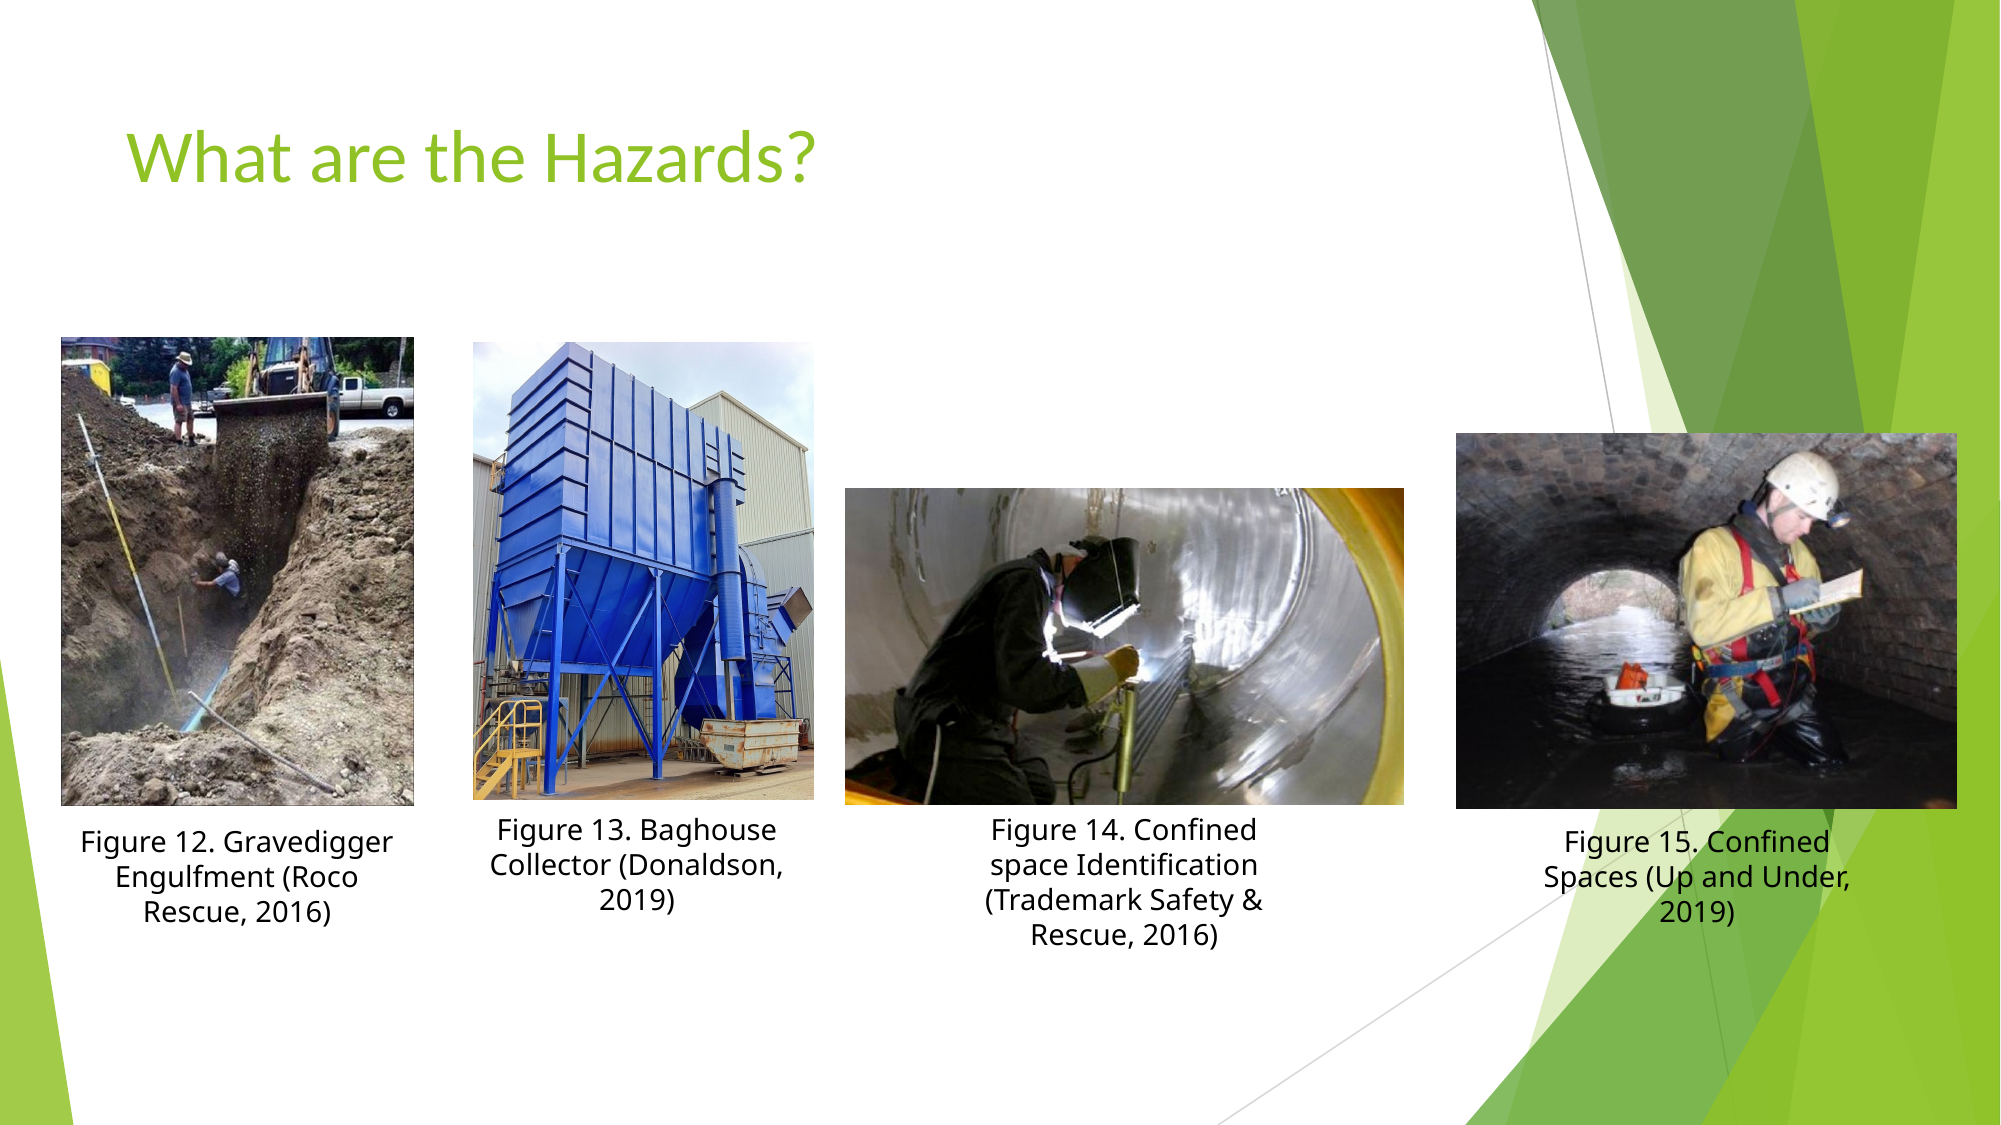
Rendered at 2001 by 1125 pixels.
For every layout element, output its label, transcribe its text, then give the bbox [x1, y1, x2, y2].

text_box Figure 14. Confined space Identification (Trademark Safety & Rescue, 2016) [948, 813, 1301, 926]
text_box Figure 12. Gravedigger Engulfment (Roco Rescue, 2016) [60, 812, 413, 856]
text_box Figure 13. Baghouse Collector (Donaldson, 2019) [460, 796, 814, 926]
picture [472, 342, 814, 801]
picture [60, 336, 414, 806]
text_box Figure 15. Confined Spaces (Up and Under, 2019) [1521, 816, 1874, 939]
title What are the Hazards? [111, 99, 1522, 317]
picture [1456, 433, 1957, 810]
picture [844, 487, 1404, 805]
